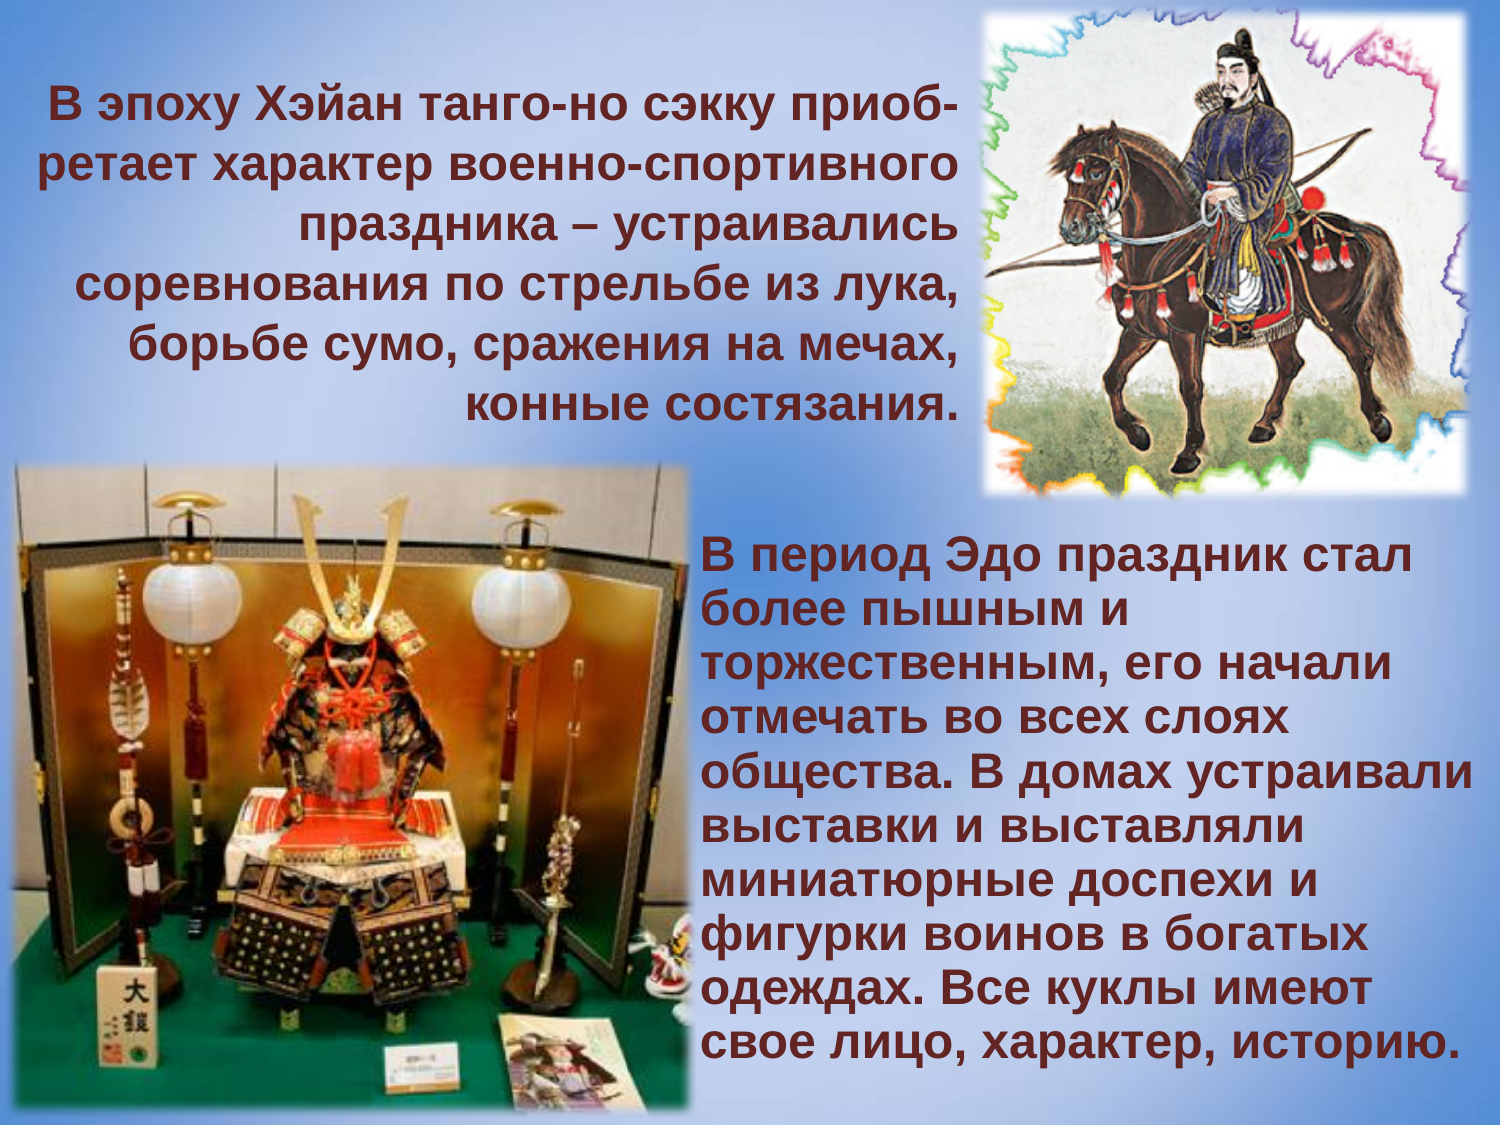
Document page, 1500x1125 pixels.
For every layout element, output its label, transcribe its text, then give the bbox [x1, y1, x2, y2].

picture [0, 0, 1500, 1125]
text_box В эпоху Хэйан танго-но сэкку приоб-ретает характер военно-спортивного праздника – устраивались соревнования по стрельбе из лука, борьбе сумо, сражения на мечах, конные состязания. [17, 63, 969, 438]
text_box В период Эдо праздник стал более пышным и торжественным, его начали отмечать во всех слоях общества. В домах устраивали выставки и выставляли миниатюрные доспехи и фигурки воинов в богатых одеждах. Все куклы имеют свое лицо, характер, историю. [701, 519, 1495, 1077]
